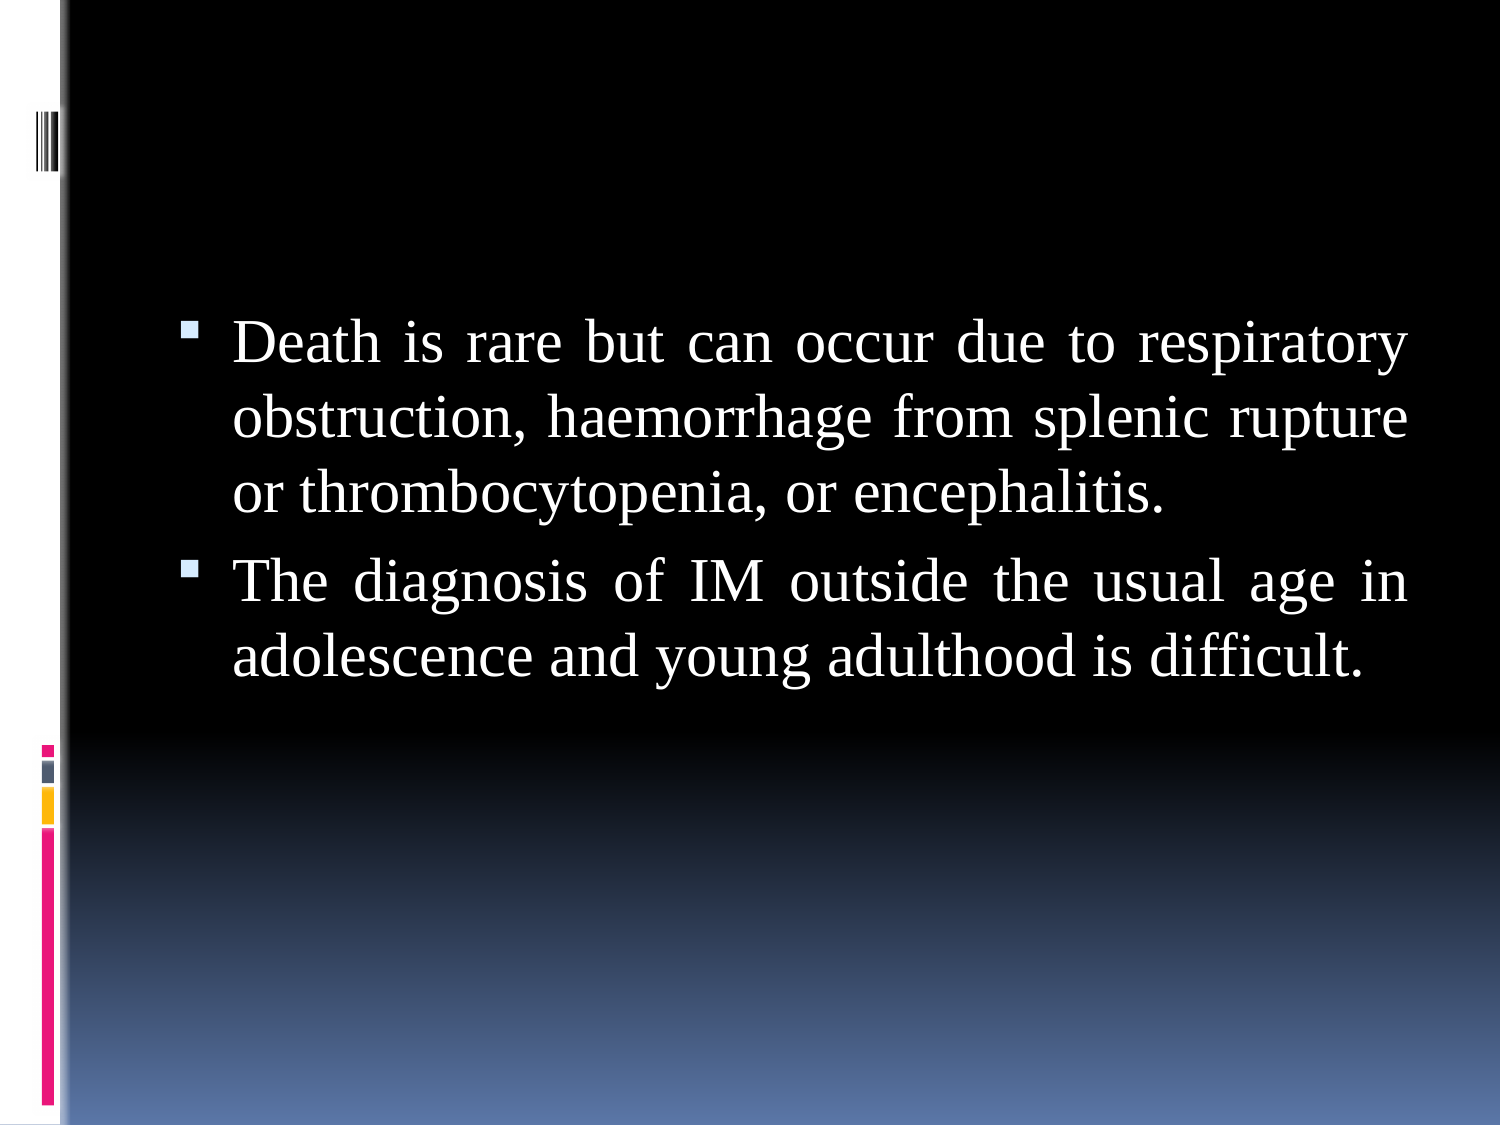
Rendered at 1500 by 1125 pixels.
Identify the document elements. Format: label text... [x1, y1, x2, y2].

list Death is rare but can occur due to respiratory obstruction, haemorrhage from splenic rupture or thrombocytopenia, or encephalitis. The diagnosis of IM outside the usual age in adolescence and young adulthood is difficult. [150, 292, 1425, 1043]
